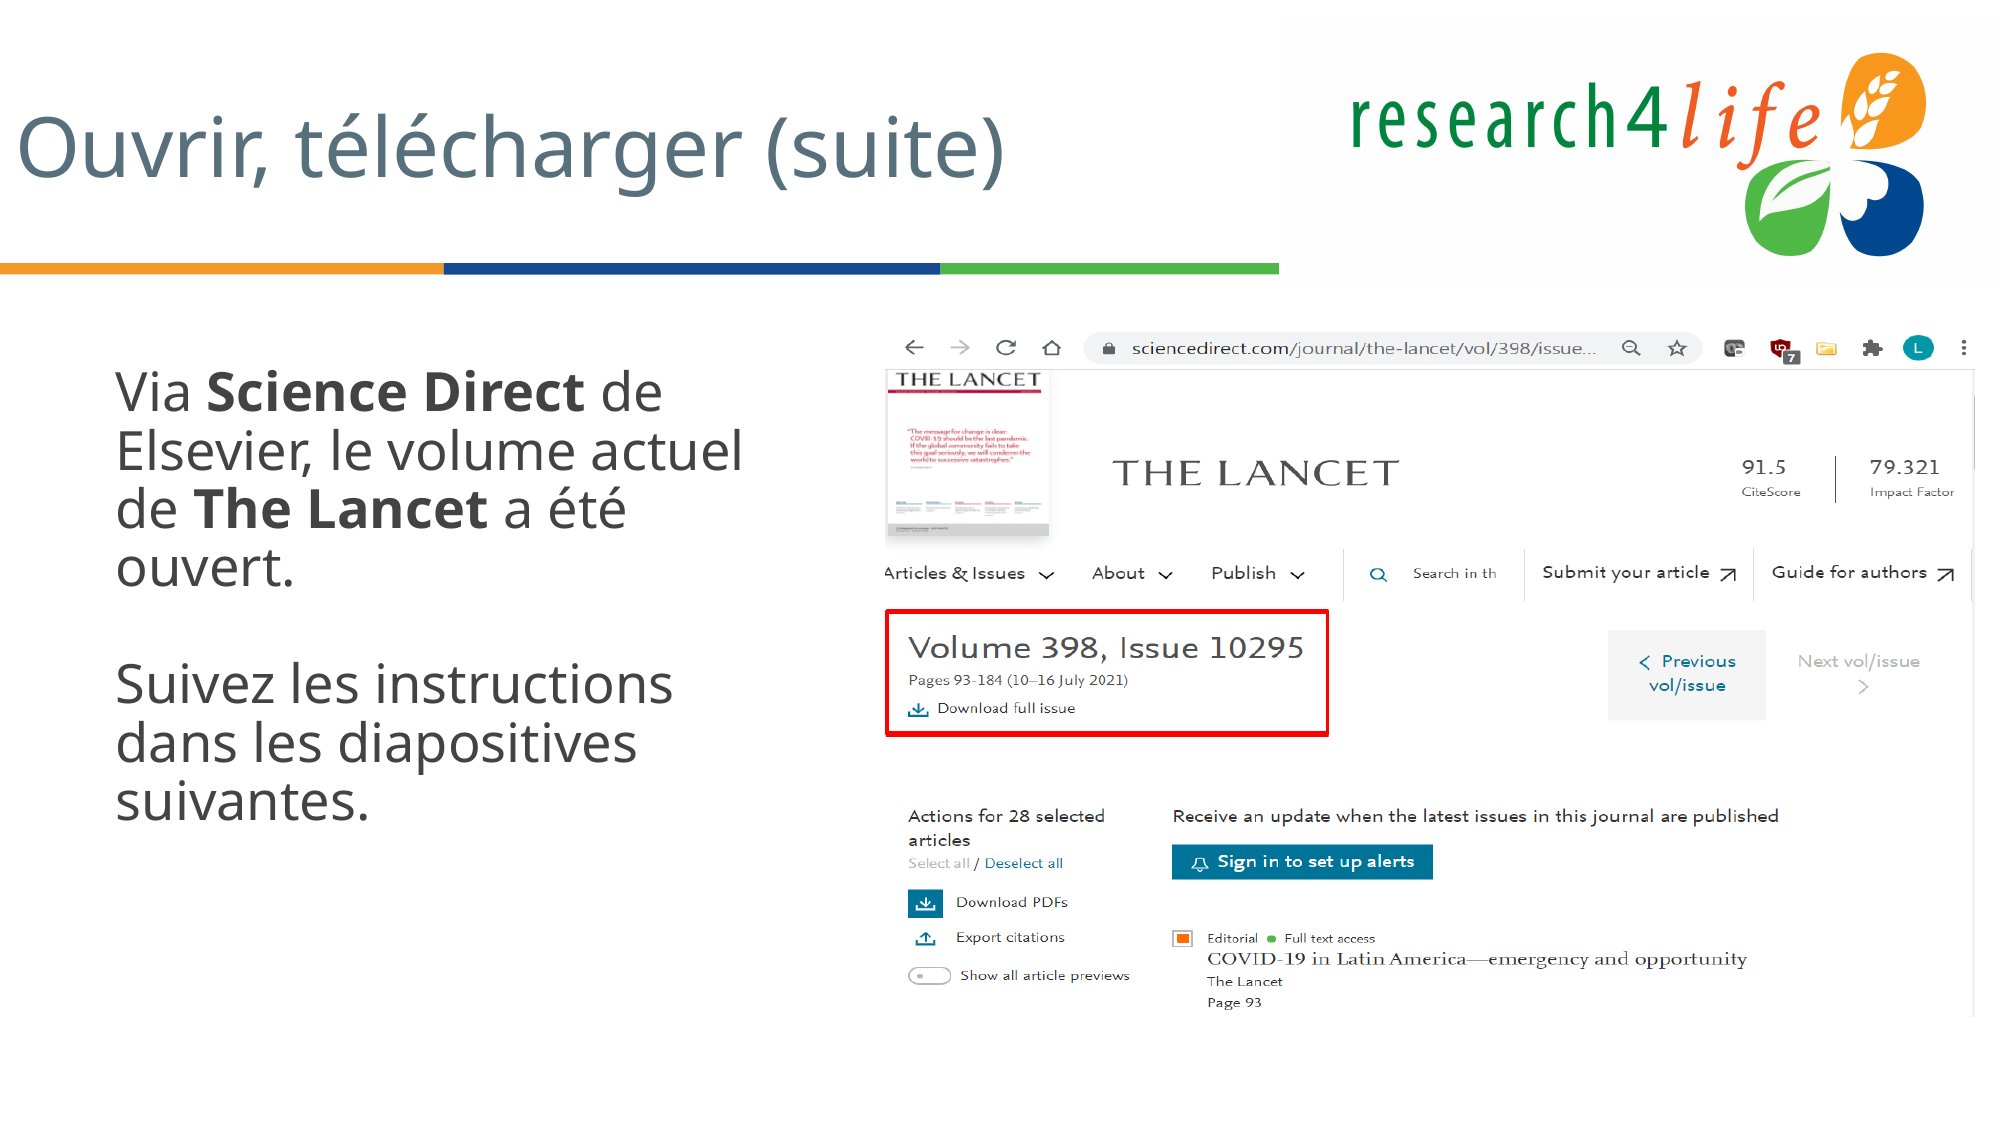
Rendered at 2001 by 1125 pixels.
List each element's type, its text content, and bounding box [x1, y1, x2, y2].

list Via Science Direct de Elsevier, le volume actuel de The Lancet a été ouvert. Suivez les instructions dans les diapositives suivantes. [25, 357, 824, 948]
picture [1279, 22, 2000, 285]
picture [885, 329, 1975, 1017]
title Ouvrir, télécharger (suite) [0, 62, 1578, 240]
